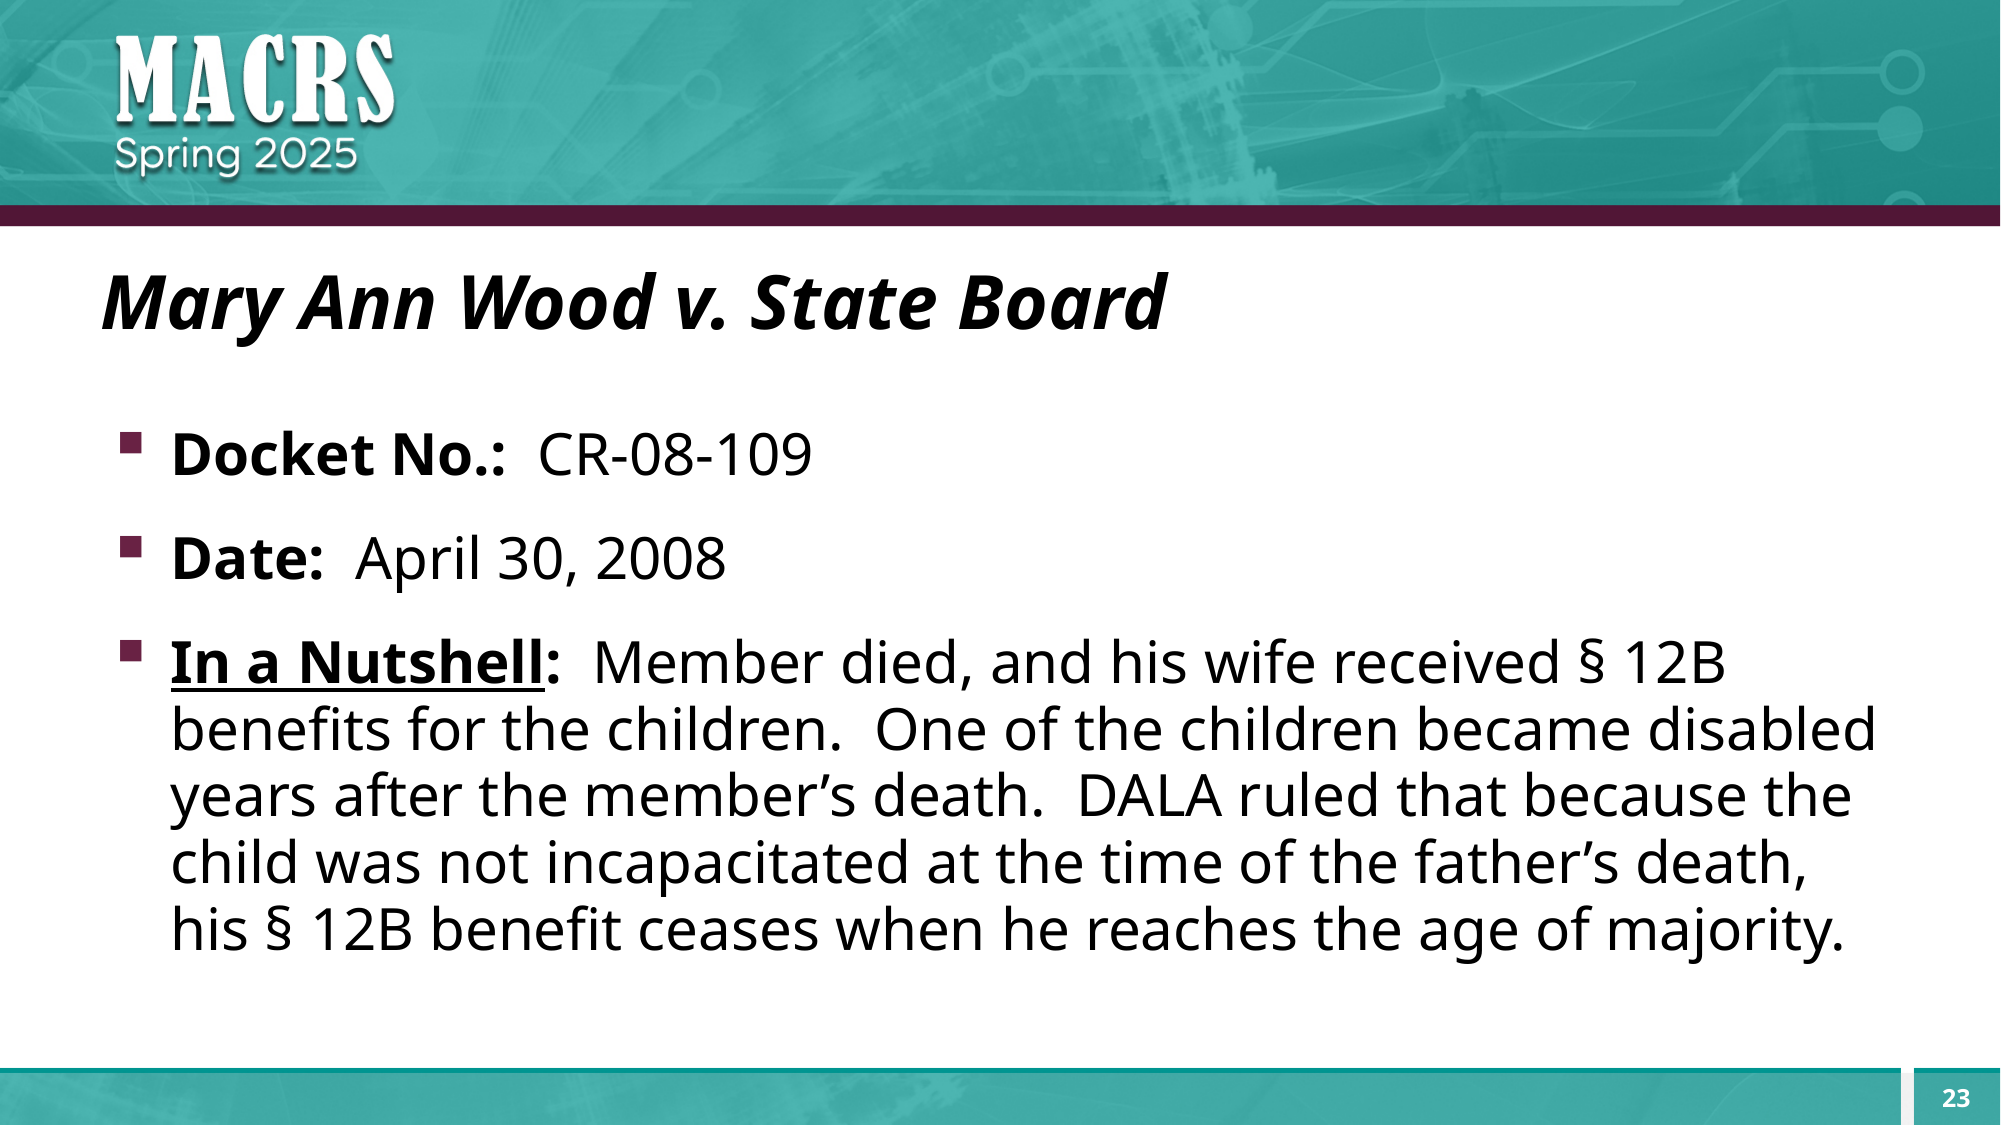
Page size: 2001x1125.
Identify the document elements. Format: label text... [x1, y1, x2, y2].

picture [0, 0, 2001, 1125]
slide_number 23 [1912, 1074, 2000, 1125]
list Docket No.: CR-08-109 Date: April 30, 2008 In a Nutshell: Member died, and his wife received § 12B benefits for the children. One of the children became disabled years after the member’s death. DALA ruled that because the child was not incapacitated at the time of the father’s death, his § 12B benefit ceases when he reaches the age of majority. [99, 412, 1900, 1050]
title Mary Ann Wood v. State Board [100, 224, 1900, 375]
